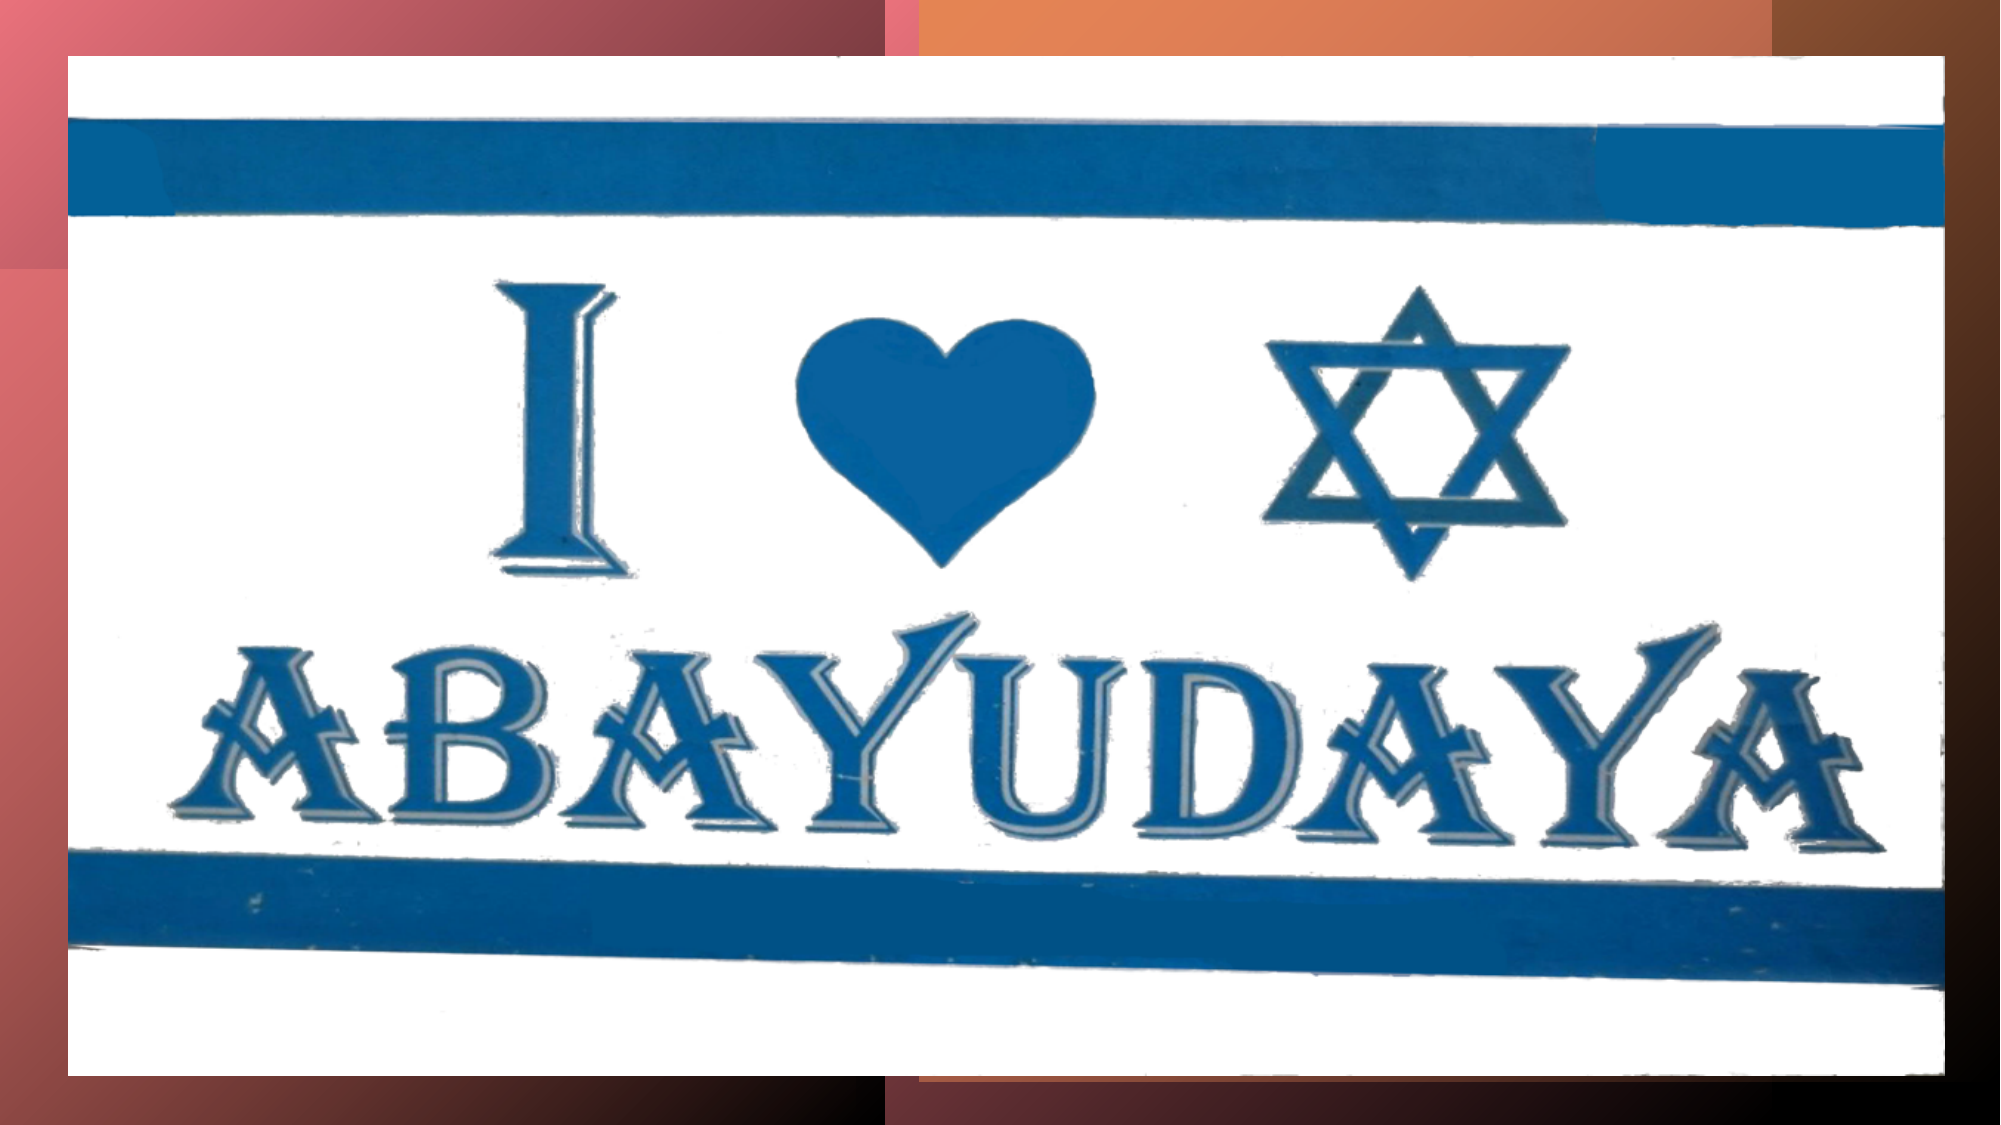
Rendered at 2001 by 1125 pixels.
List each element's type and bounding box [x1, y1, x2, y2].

picture [67, 56, 1945, 1076]
